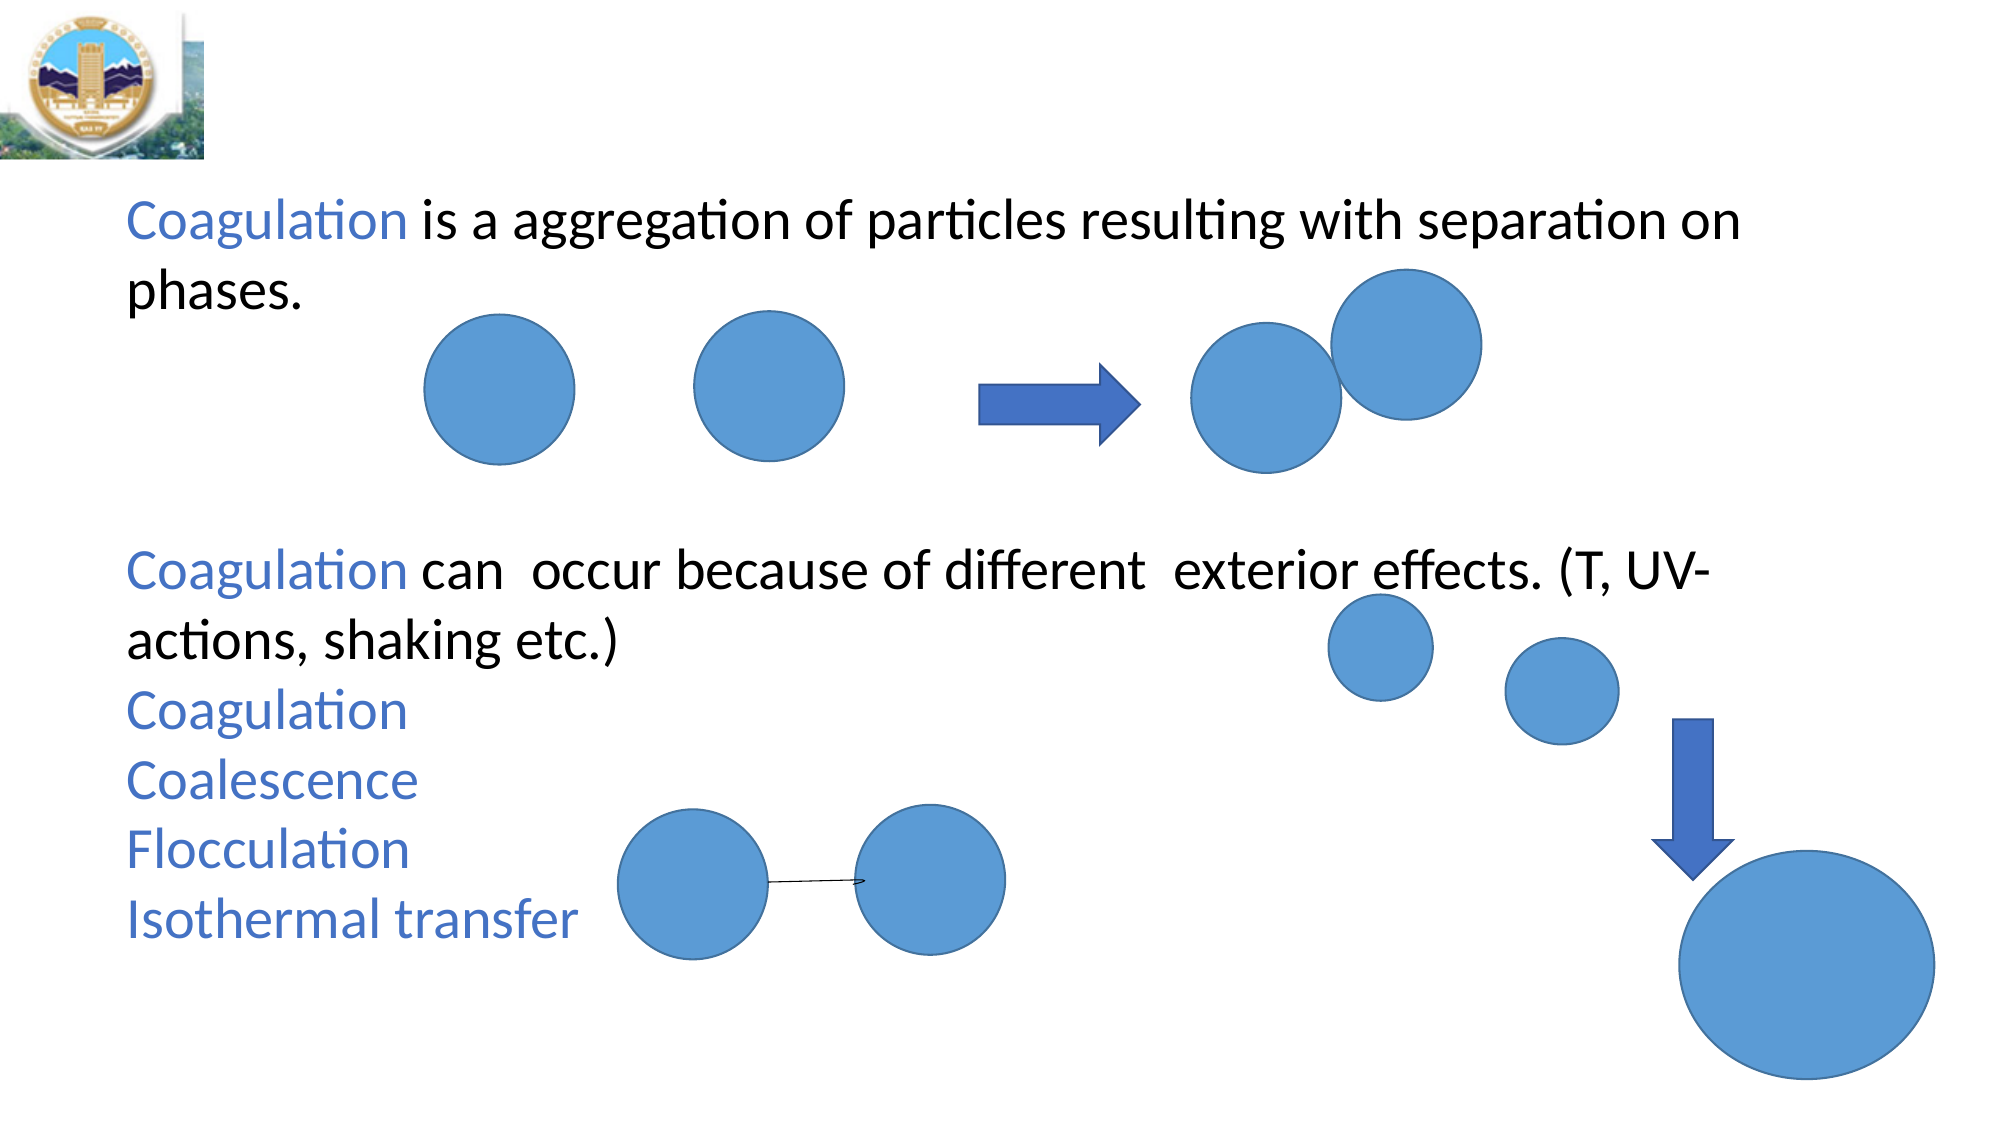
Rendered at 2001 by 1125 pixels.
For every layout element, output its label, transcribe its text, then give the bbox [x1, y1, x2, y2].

text_box [1330, 268, 1483, 421]
text_box [1650, 718, 1736, 882]
text_box [423, 313, 576, 466]
text_box [1327, 593, 1434, 702]
text_box [1190, 321, 1343, 474]
picture [0, 0, 204, 166]
text_box [978, 362, 1142, 447]
text_box [767, 879, 866, 885]
text_box Coagulation is a aggregation of particles resulting with separation on phases. Coagulation can occur because of different exterior effects. (T, UV-actions, shaking etc.) Coagulation Coalescence Flocculation Isothermal transfer [111, 33, 1848, 1028]
text_box [854, 803, 1007, 956]
text_box [1504, 637, 1620, 746]
text_box [616, 808, 769, 961]
text_box [693, 310, 846, 463]
text_box [1678, 849, 1936, 1081]
